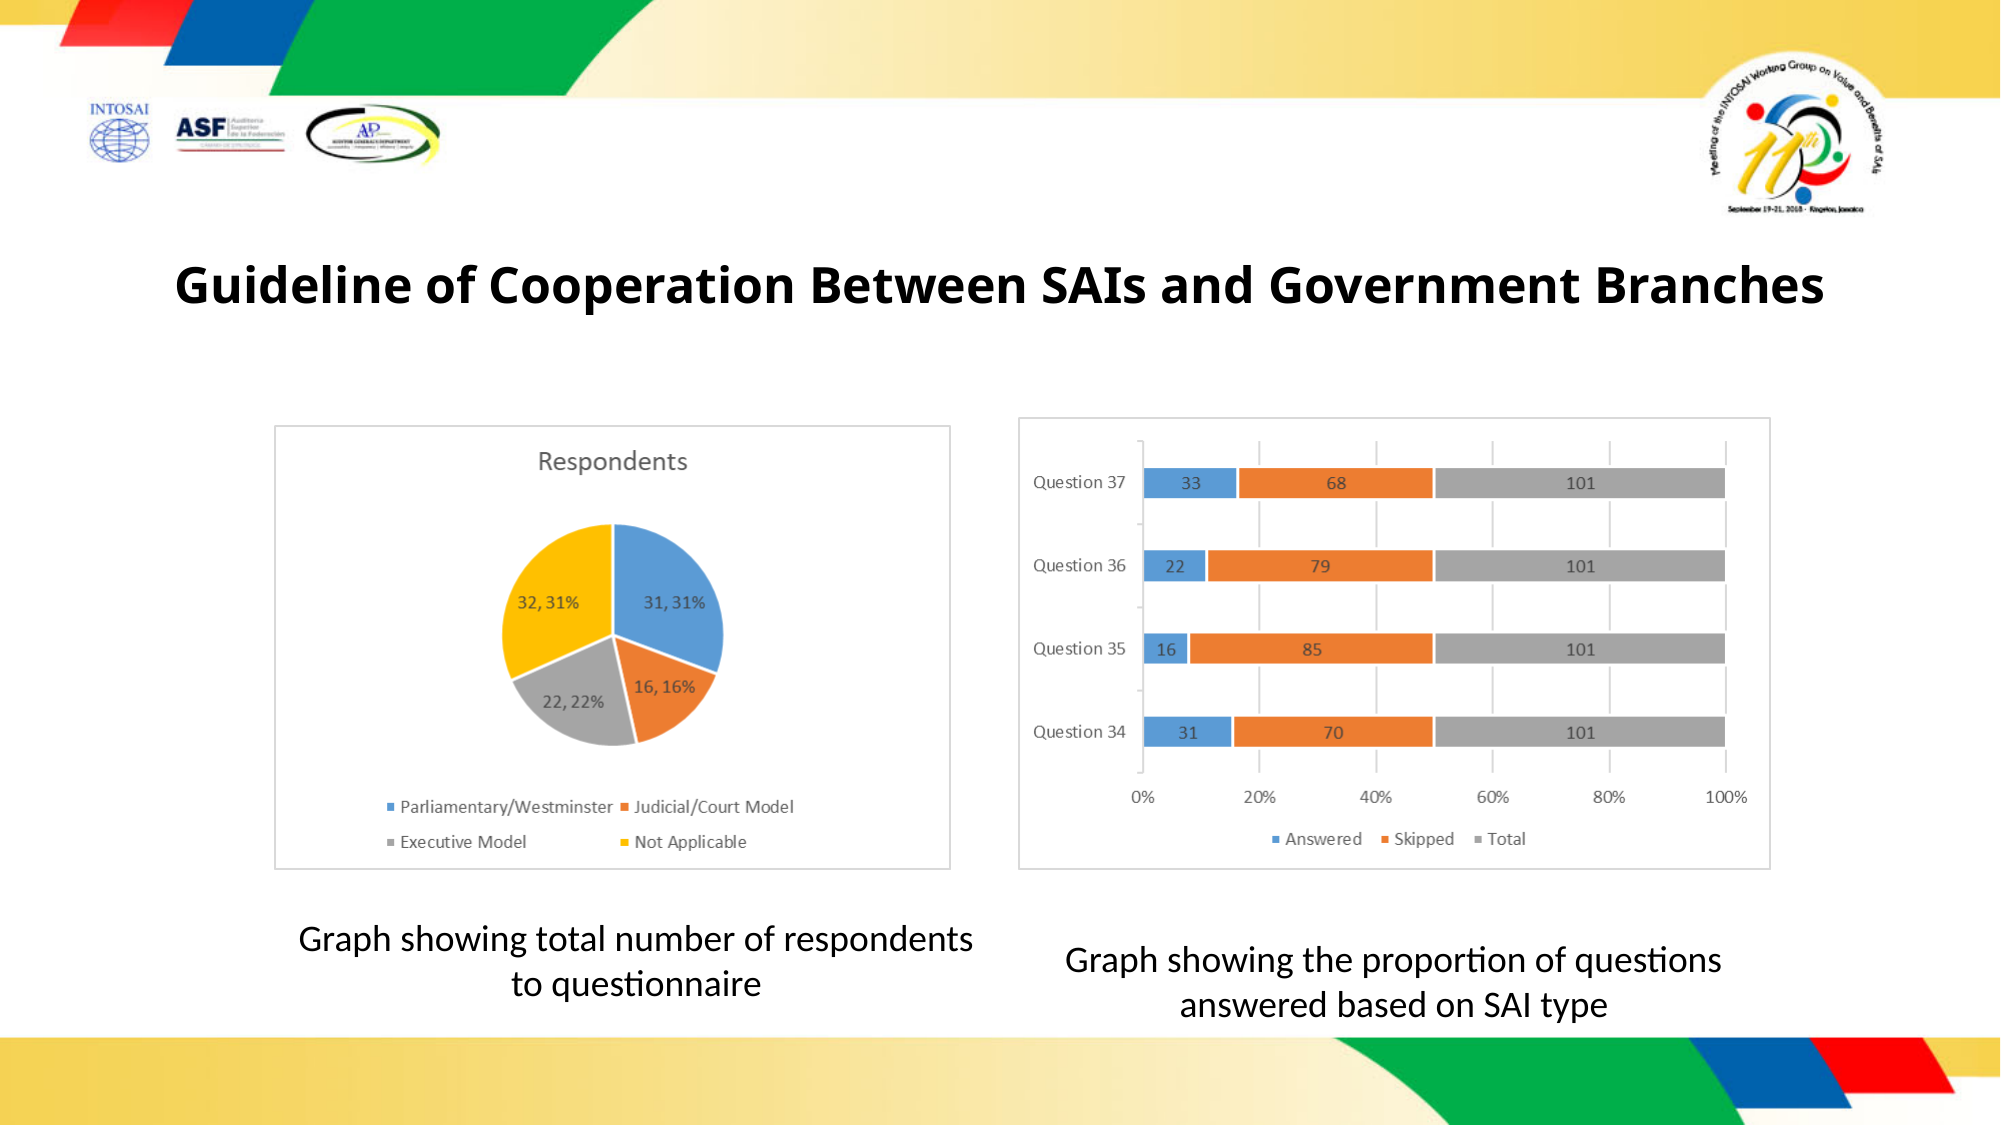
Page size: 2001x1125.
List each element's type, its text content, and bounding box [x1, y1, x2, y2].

text_box Graph showing total number of respondents to questionnaire [273, 906, 1000, 1012]
picture [0, 0, 2001, 1125]
text_box Graph showing the proportion of questions answered based on SAI type [1018, 927, 1771, 1033]
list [274, 425, 951, 870]
title Guideline of Cooperation Between SAIs and Government Branches [137, 185, 1863, 389]
